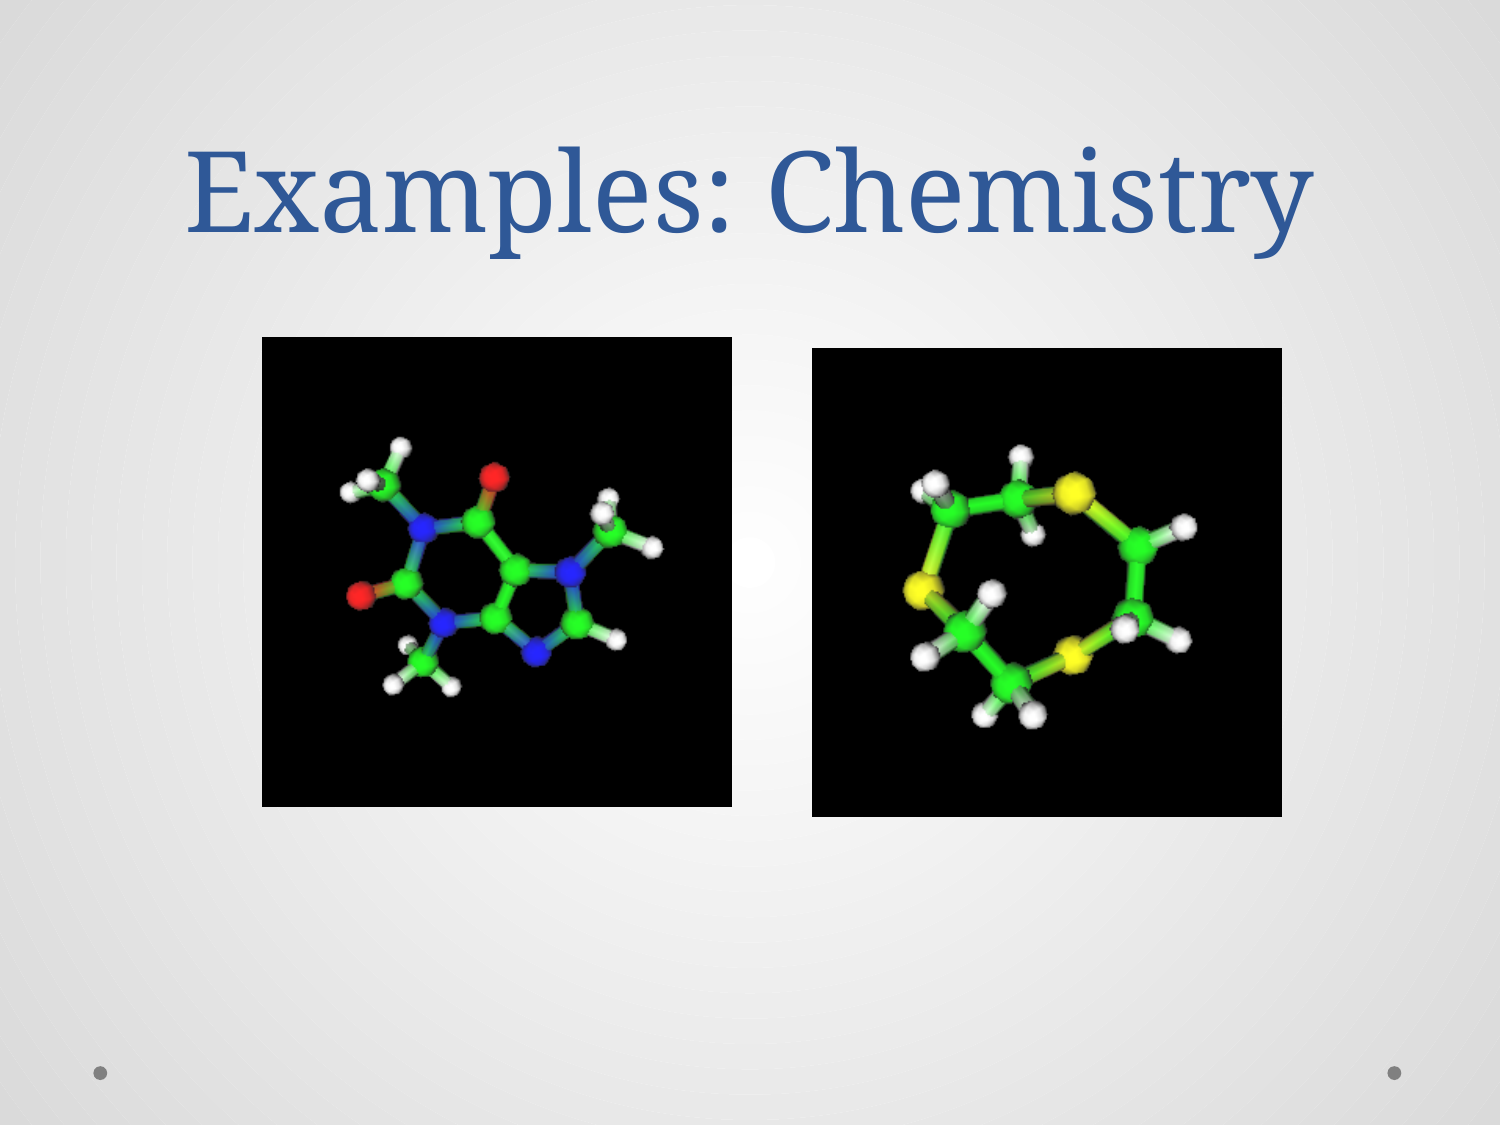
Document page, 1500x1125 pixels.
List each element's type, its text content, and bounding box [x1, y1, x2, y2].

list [262, 337, 732, 807]
title Examples: Chemistry [75, 0, 1425, 263]
picture [812, 347, 1282, 818]
